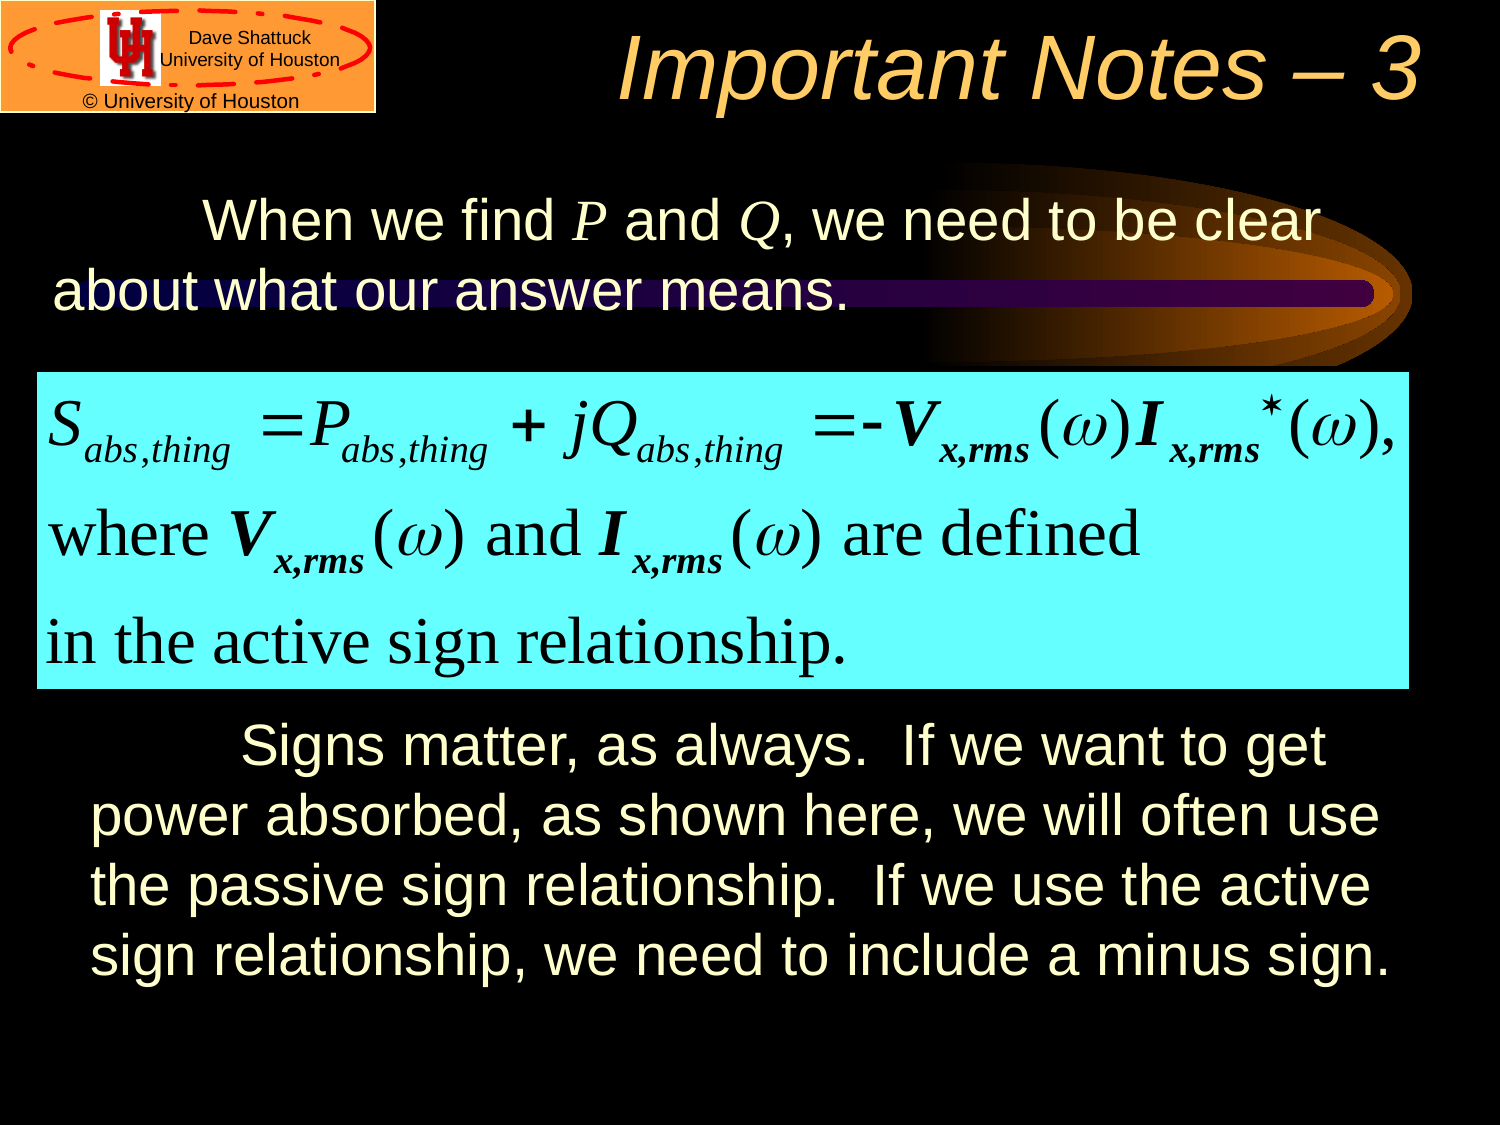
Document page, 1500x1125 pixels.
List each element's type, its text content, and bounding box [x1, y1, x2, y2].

text_box Signs matter, as always. If we want to get power absorbed, as shown here, we will often use the passive sign relationship. If we use the active sign relationship, we need to include a minus sign. [75, 699, 1450, 1075]
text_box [36, 371, 1410, 690]
list When we find P and Q, we need to be clear about what our answer means. [37, 174, 1413, 338]
title Important Notes – 3 [387, 0, 1438, 125]
